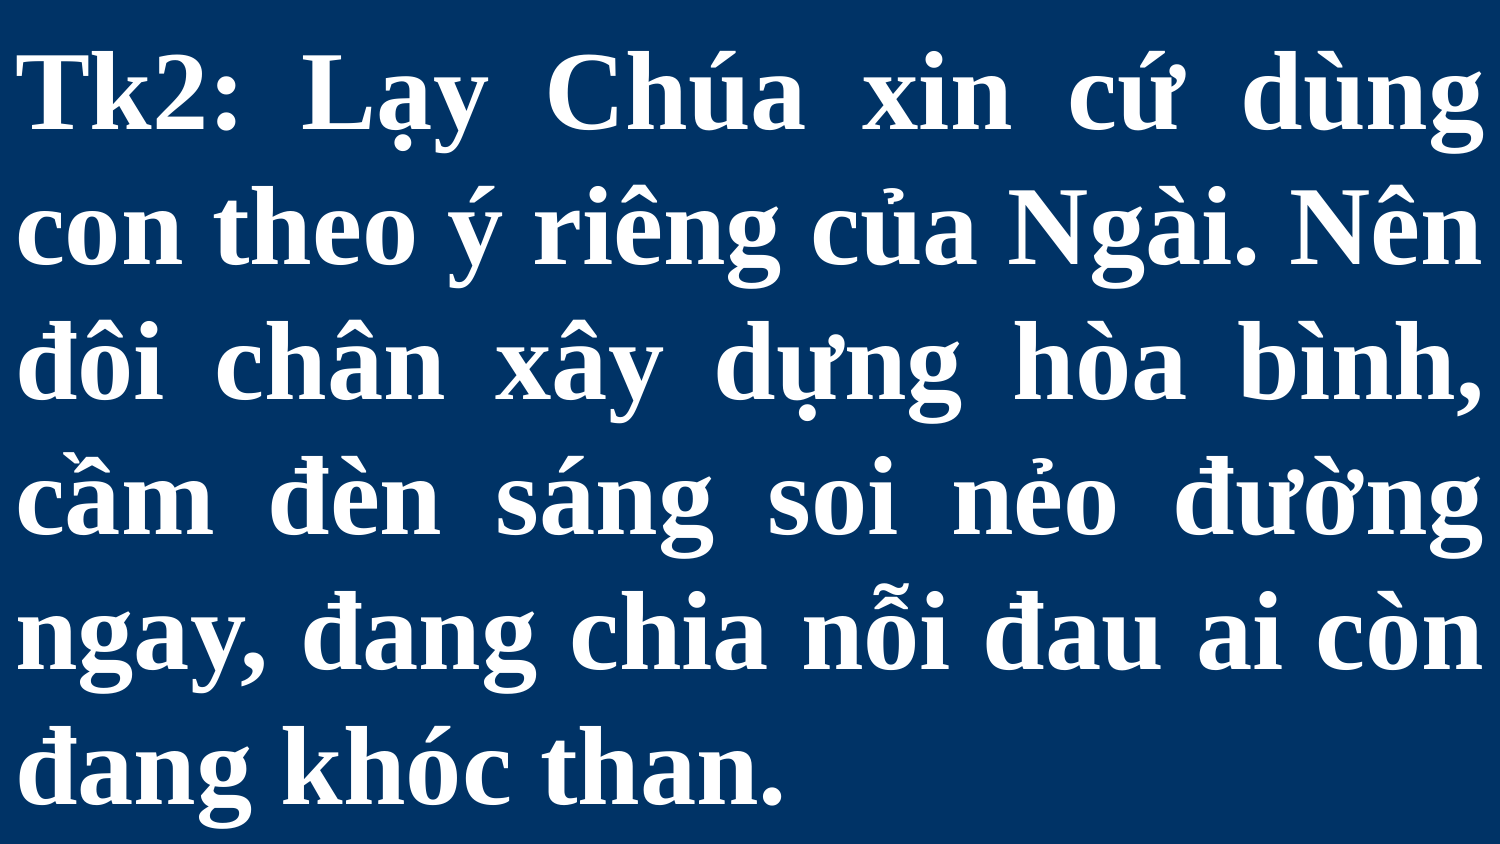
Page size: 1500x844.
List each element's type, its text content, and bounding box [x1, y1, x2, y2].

title Tk2: Lạy Chúa xin cứ dùng con theo ý riêng của Ngài. Nên đôi chân xây dựng hòa bình, cầm đèn sáng soi nẻo đường ngay, đang chia nỗi đau ai còn đang khóc than. [0, 0, 1500, 844]
